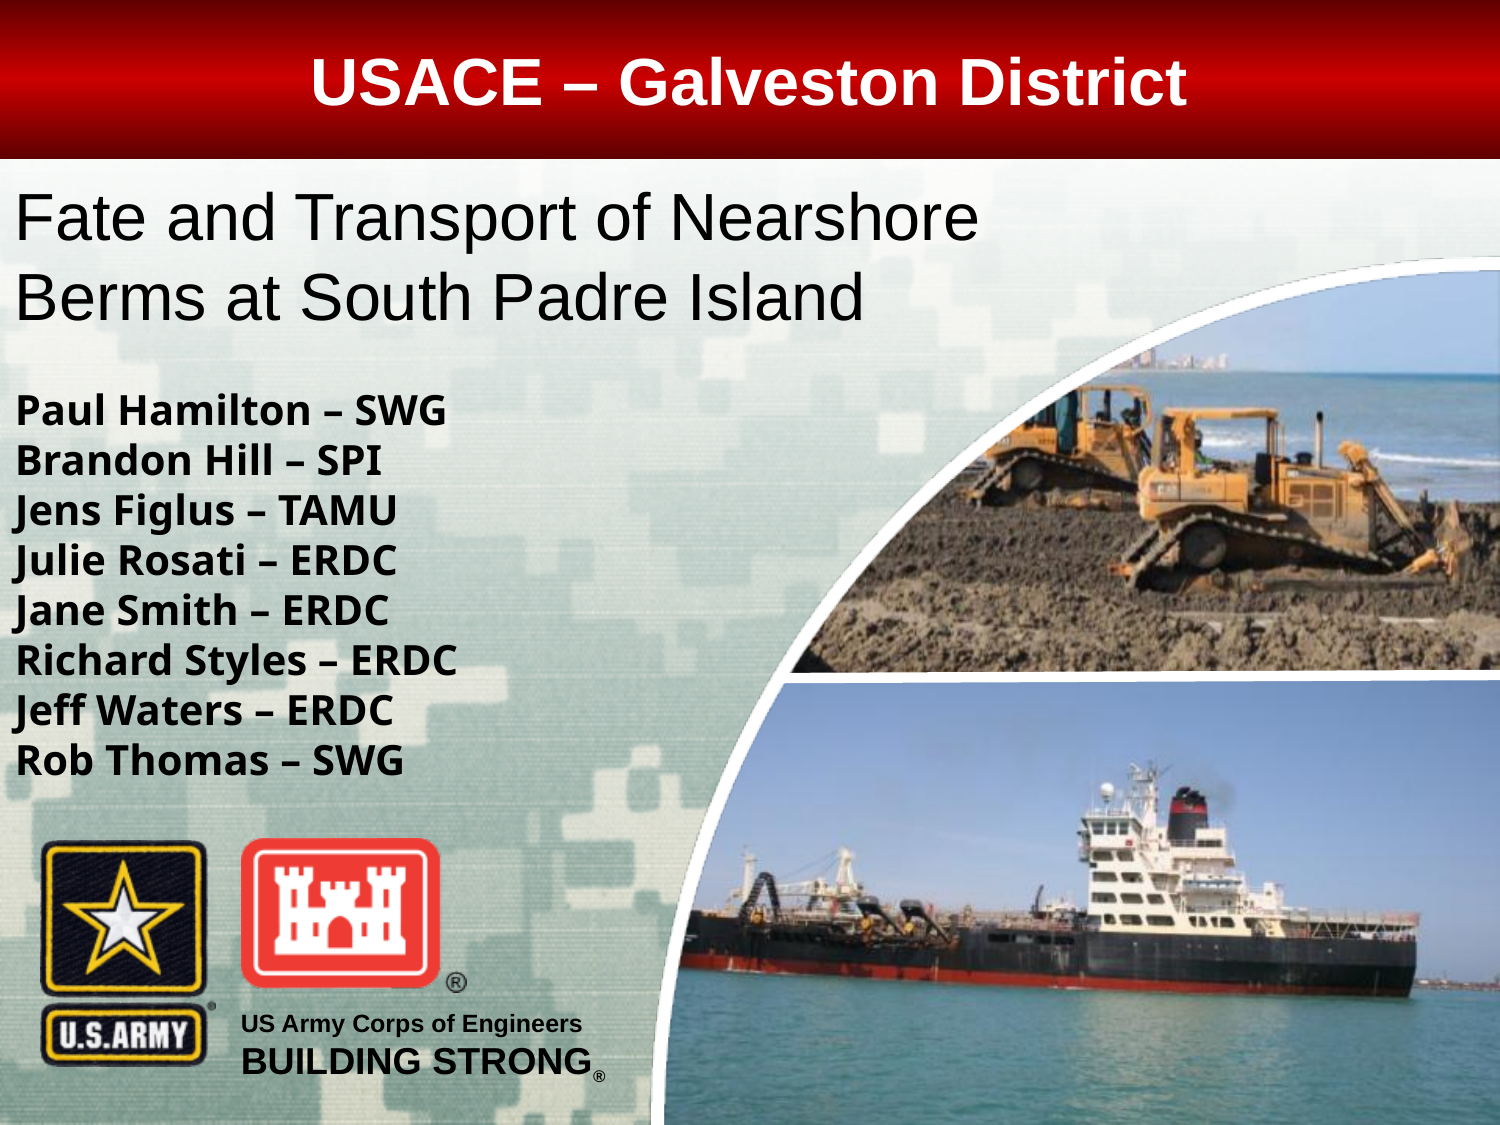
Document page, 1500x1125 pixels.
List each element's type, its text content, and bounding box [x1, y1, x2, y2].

text_box USACE – Galveston District [0, 0, 1500, 159]
text_box Fate and Transport of Nearshore Berms at South Padre Island [0, 166, 1066, 342]
text_box [0, 159, 1498, 338]
picture [0, 159, 1500, 1125]
text_box Paul Hamilton – SWG Brandon Hill – SPI Jens Figlus – TAMU Julie Rosati – ERDC Jane Smith – ERDC Richard Styles – ERDC Jeff Waters – ERDC Rob Thomas – SWG [0, 376, 684, 841]
